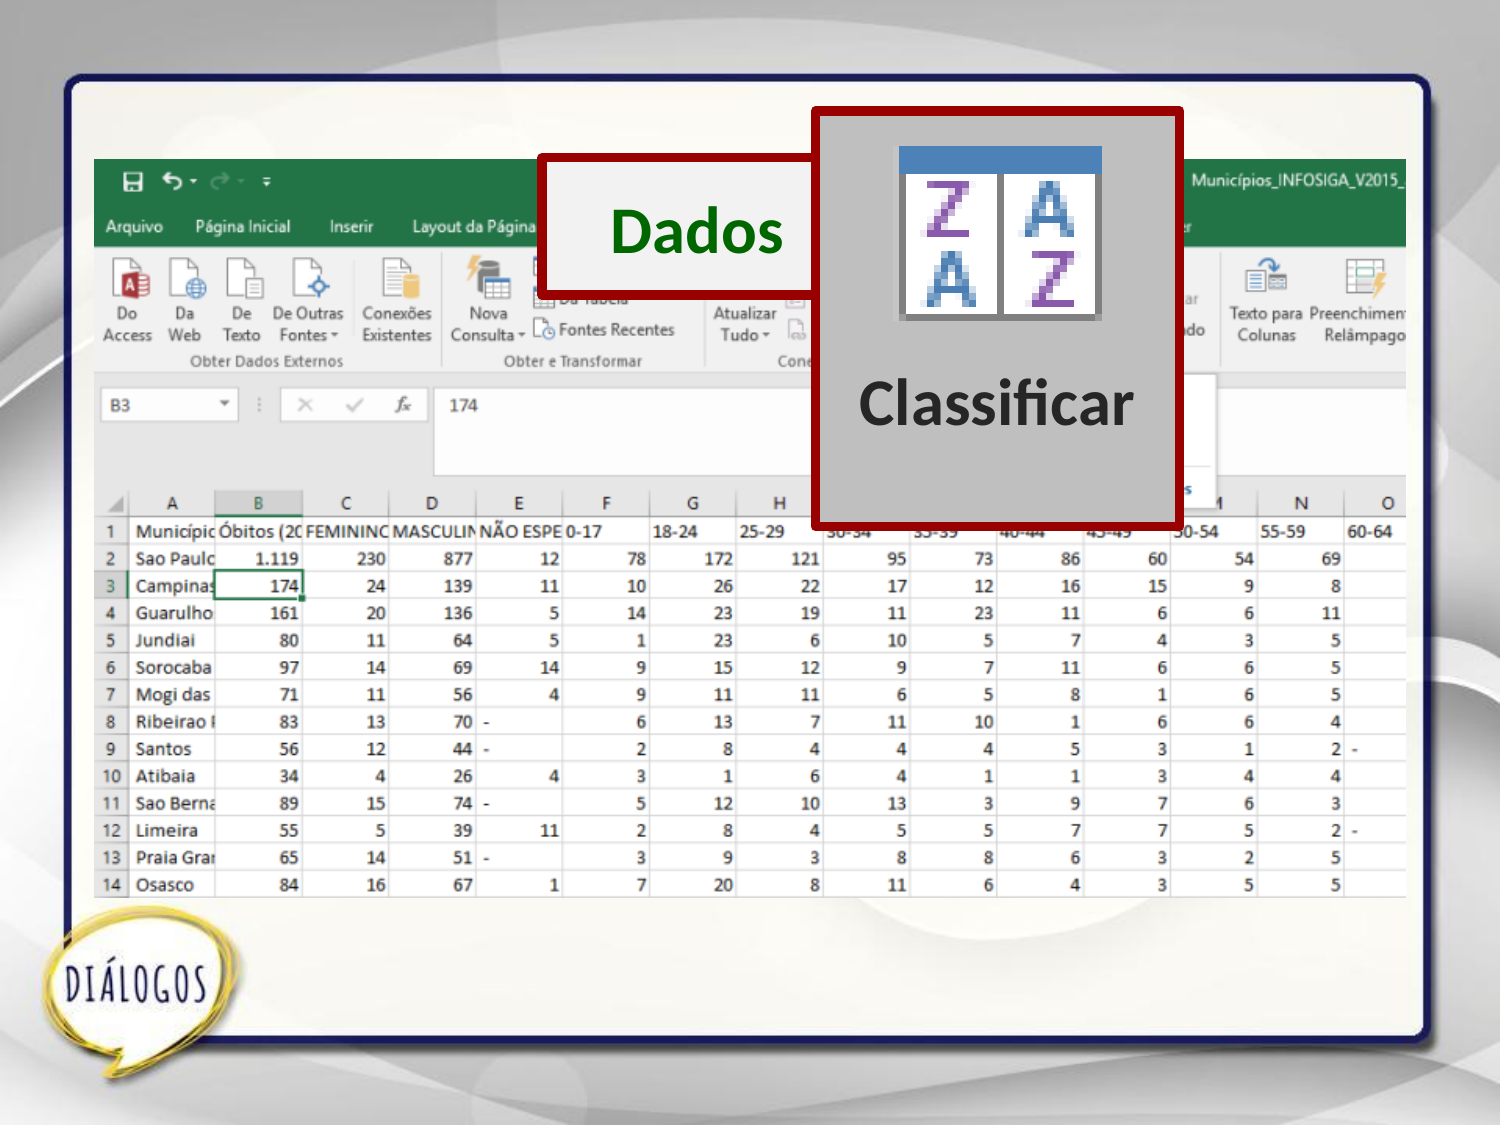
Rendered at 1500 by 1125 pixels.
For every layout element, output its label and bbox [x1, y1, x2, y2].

picture [0, 0, 1500, 1125]
text_box [815, 110, 1180, 527]
